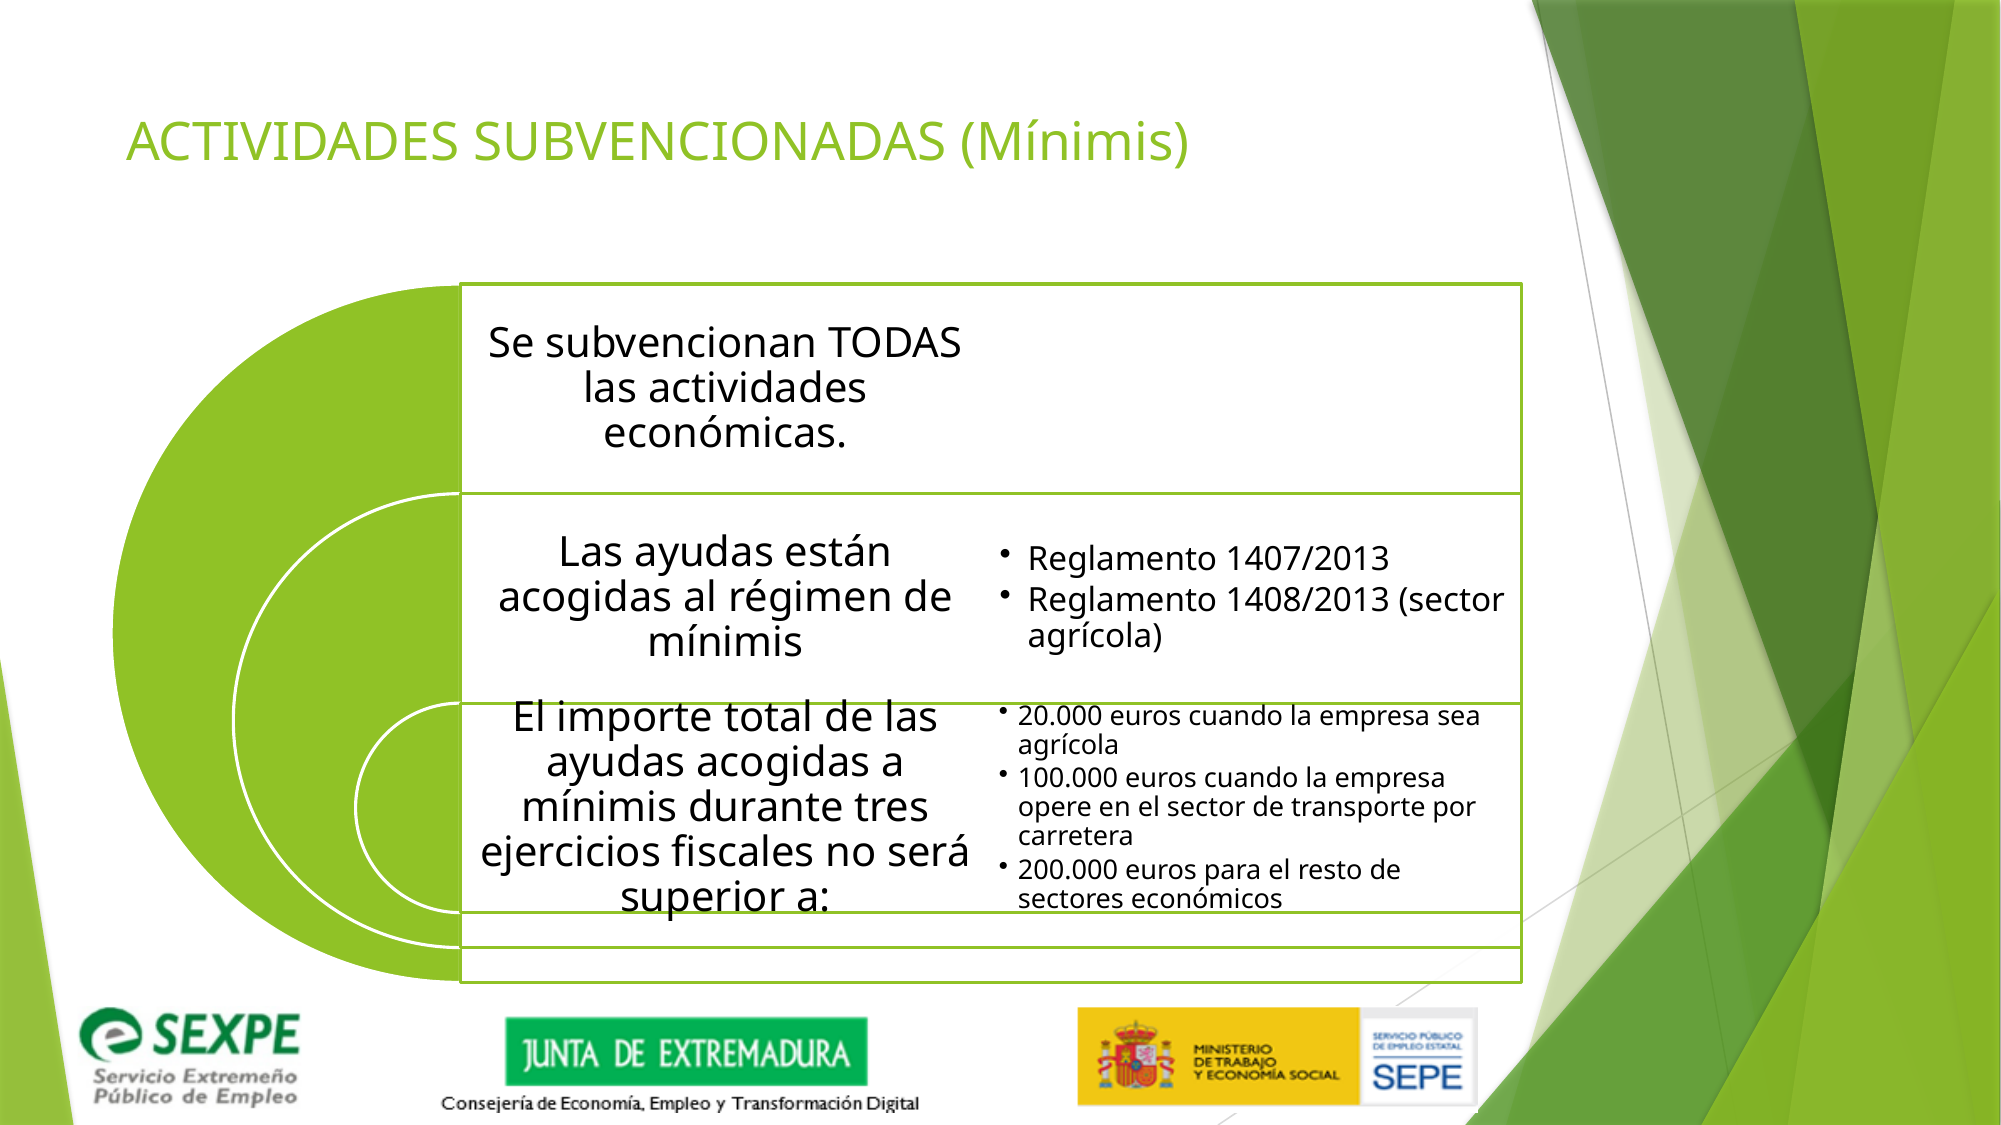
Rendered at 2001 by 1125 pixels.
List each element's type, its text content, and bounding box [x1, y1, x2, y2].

text_box ACTIVIDADES SUBVENCIONADAS (Mínimis) [111, 99, 1522, 245]
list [110, 283, 1522, 983]
picture [75, 1005, 1478, 1114]
